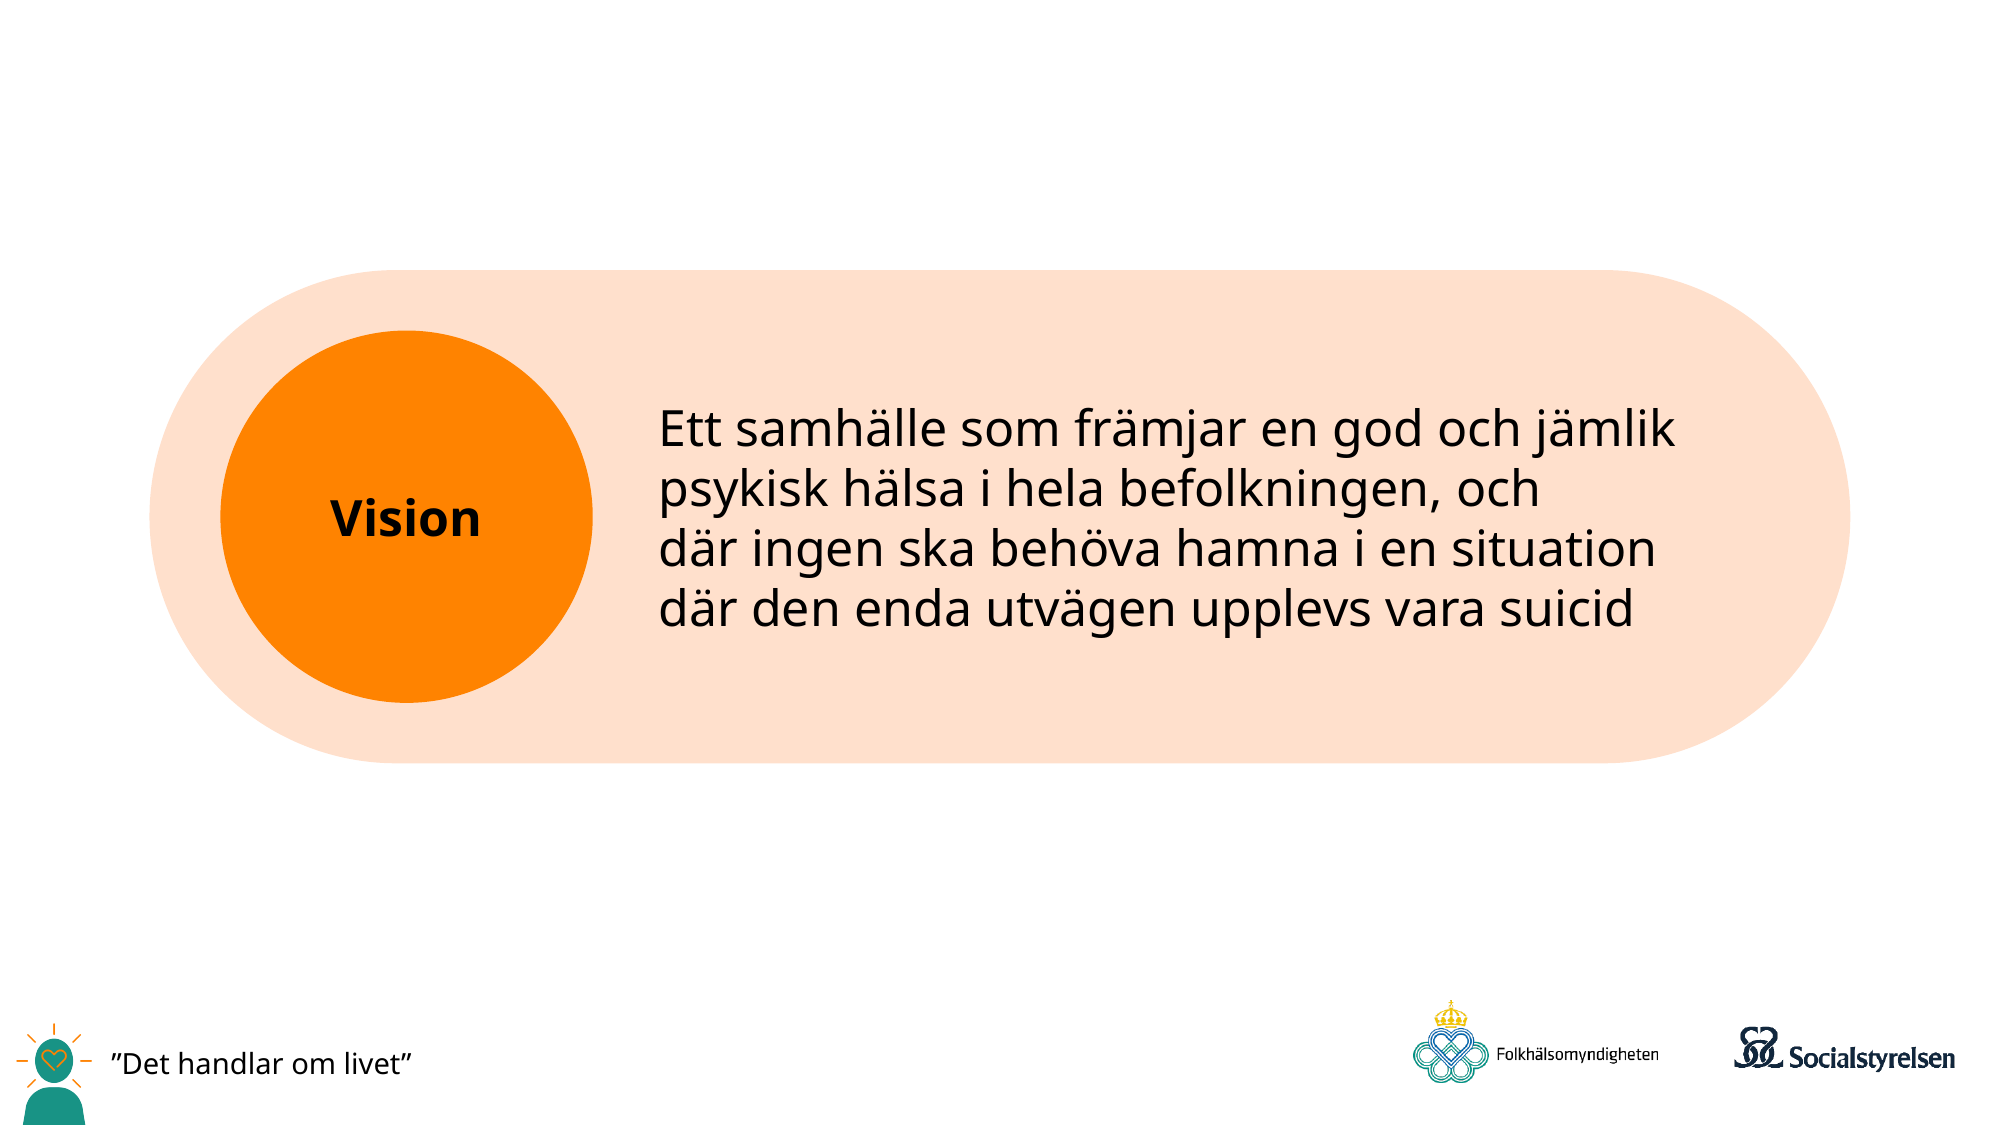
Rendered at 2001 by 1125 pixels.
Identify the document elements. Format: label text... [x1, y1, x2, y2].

picture [1413, 1000, 1658, 1083]
text_box Vision [219, 329, 594, 704]
picture [8, 1020, 118, 1125]
picture [1732, 1025, 1957, 1073]
text_box Ett samhälle som främjar en god och jämlik psykisk hälsa i hela befolkningen, och där ingen ska behöva hamna i en situation där den enda utvägen upplevs vara suicid [148, 269, 1852, 765]
